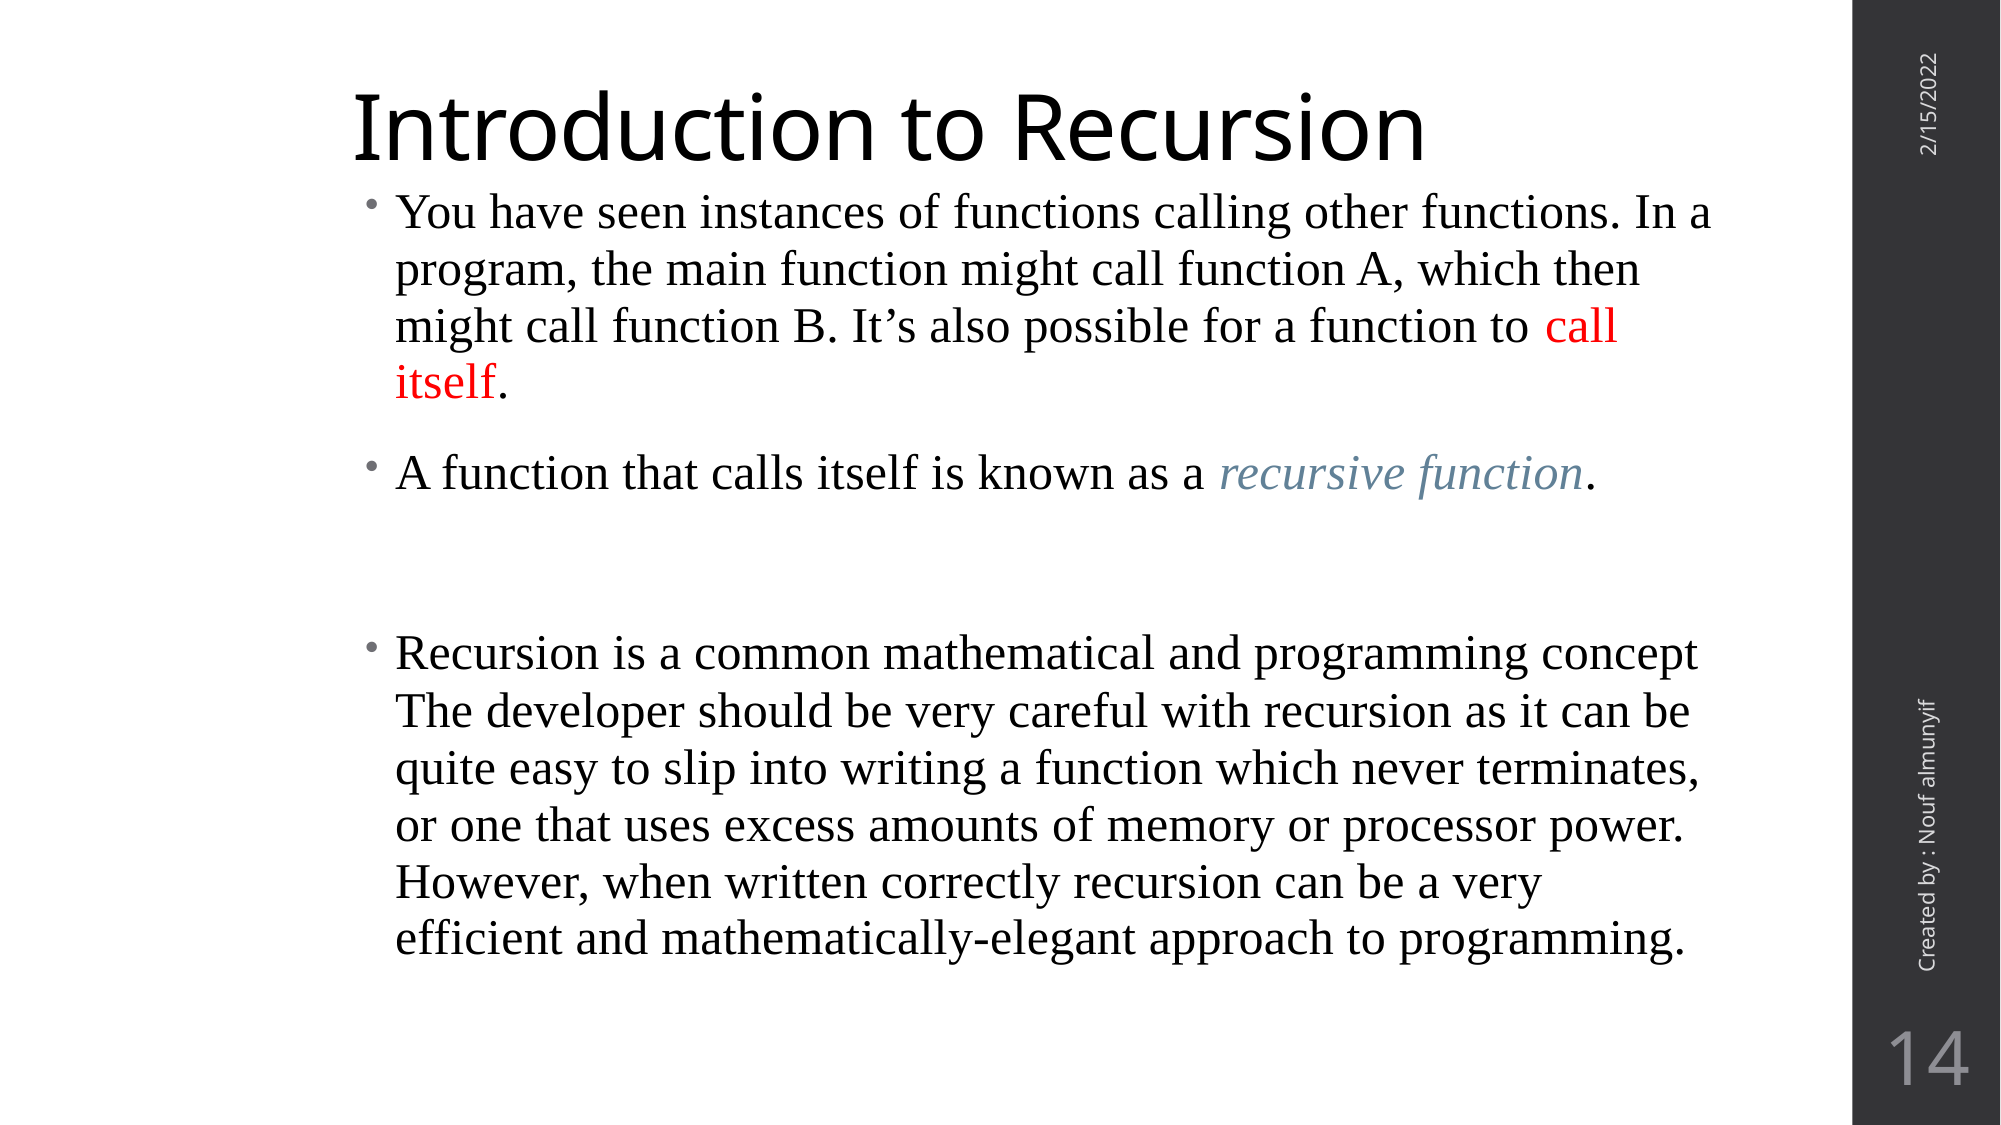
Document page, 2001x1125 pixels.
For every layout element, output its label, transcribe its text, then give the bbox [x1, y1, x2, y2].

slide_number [1897, 37, 1958, 351]
list You have seen instances of functions calling other functions. In a program, the main function might call function A, which then might call function B. It’s also possible for a function to call itself. A function that calls itself is known as a recursive function. Recursion is a common mathematical and programming concept The developer should be very careful with recursion as it can be quite easy to slip into writing a function which never terminates, or one that uses excess amounts of memory or processor power. However, when written correctly recursion can be a very efficient and mathematically-elegant approach to programming. [350, 174, 1738, 918]
footer Created by : Nouf almunyif [1897, 400, 1958, 988]
title Introduction to Recursion [337, 0, 1688, 188]
slide_number 14 [1852, 1012, 2000, 1110]
